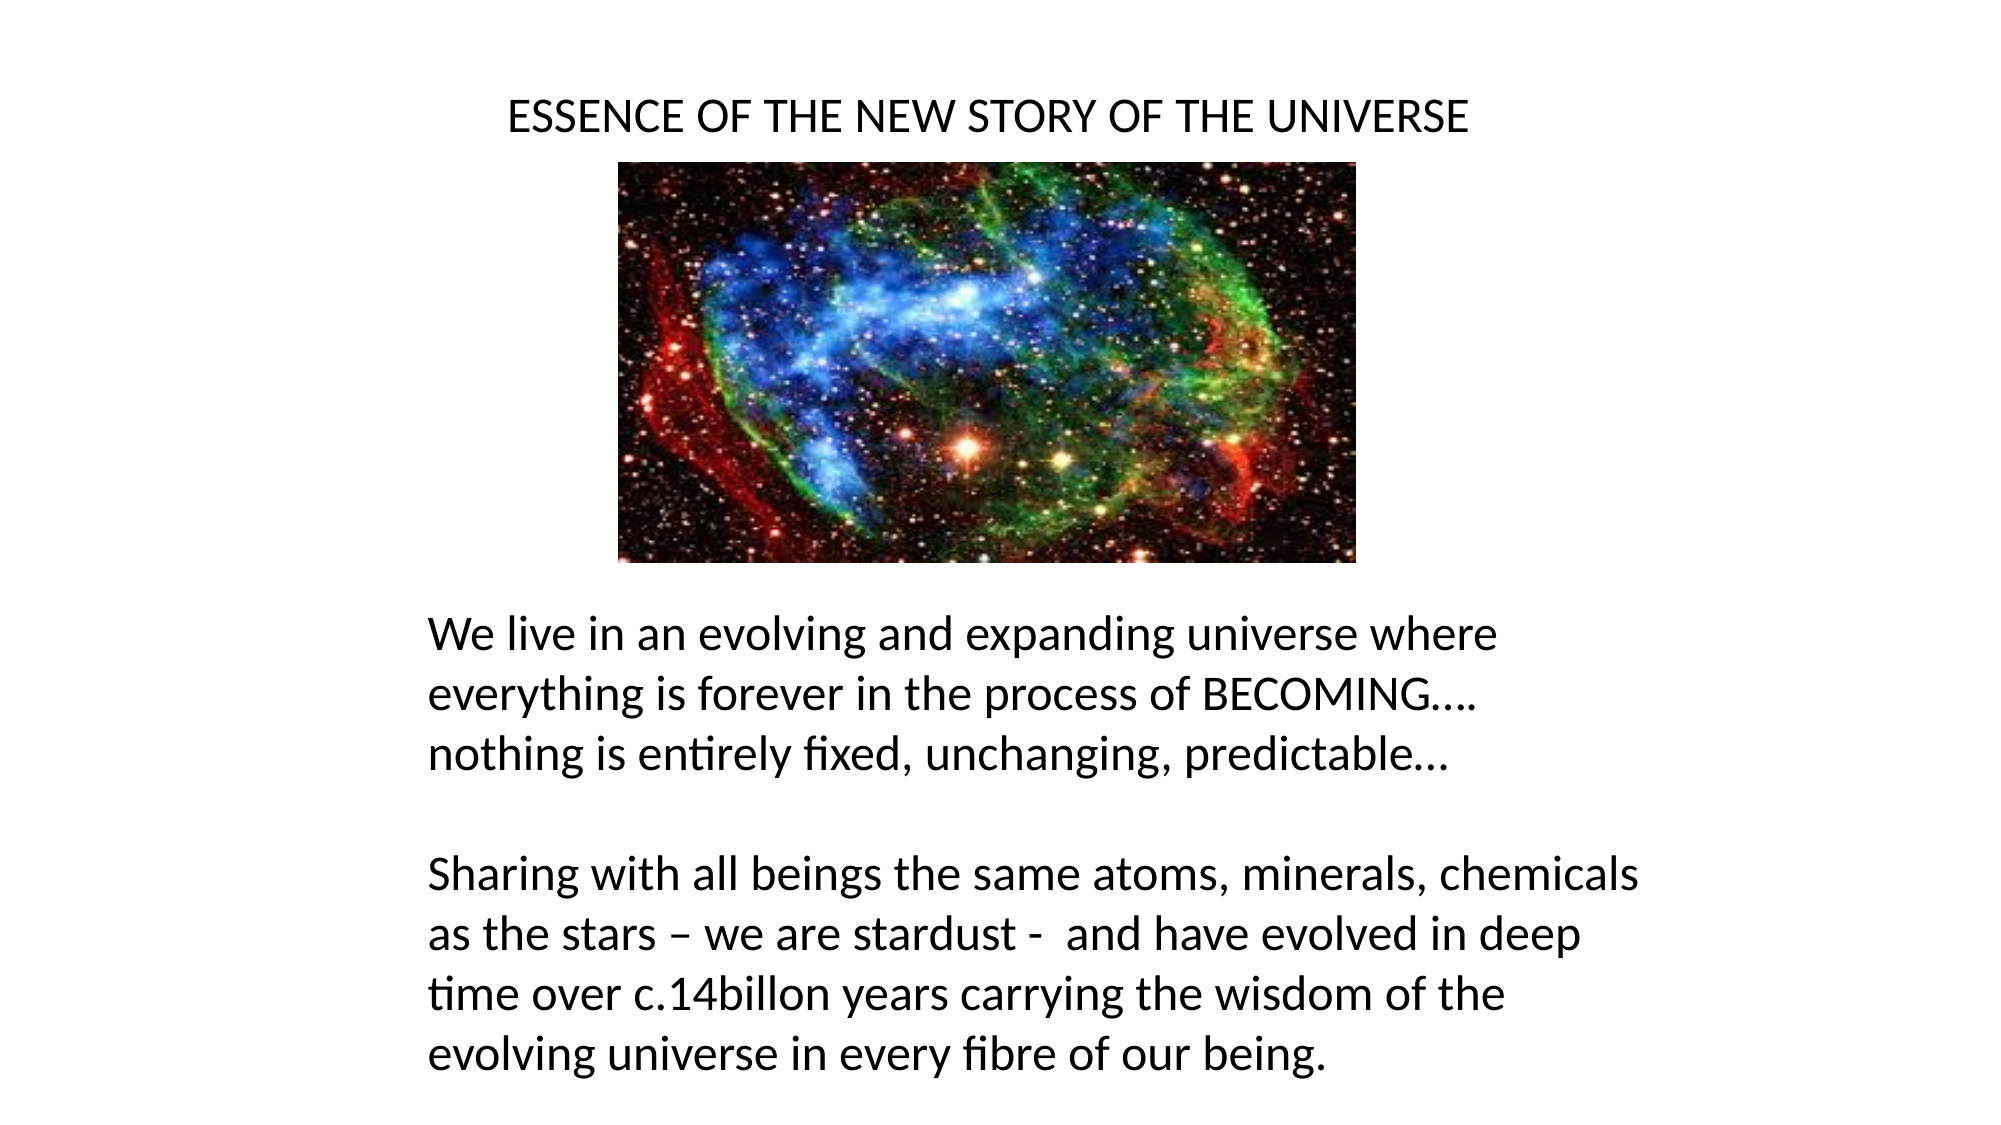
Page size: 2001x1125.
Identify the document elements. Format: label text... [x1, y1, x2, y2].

picture [617, 162, 1356, 563]
text_box We live in an evolving and expanding universe where everything is forever in the process of BECOMING…. nothing is entirely fixed, unchanging, predictable… Sharing with all beings the same atoms, minerals, chemicals as the stars – we are stardust - and have evolved in deep time over c.14billon years carrying the wisdom of the evolving universe in every fibre of our being. [412, 593, 1695, 1125]
text_box ESSENCE OF THE NEW STORY OF THE UNIVERSE [492, 74, 1486, 150]
